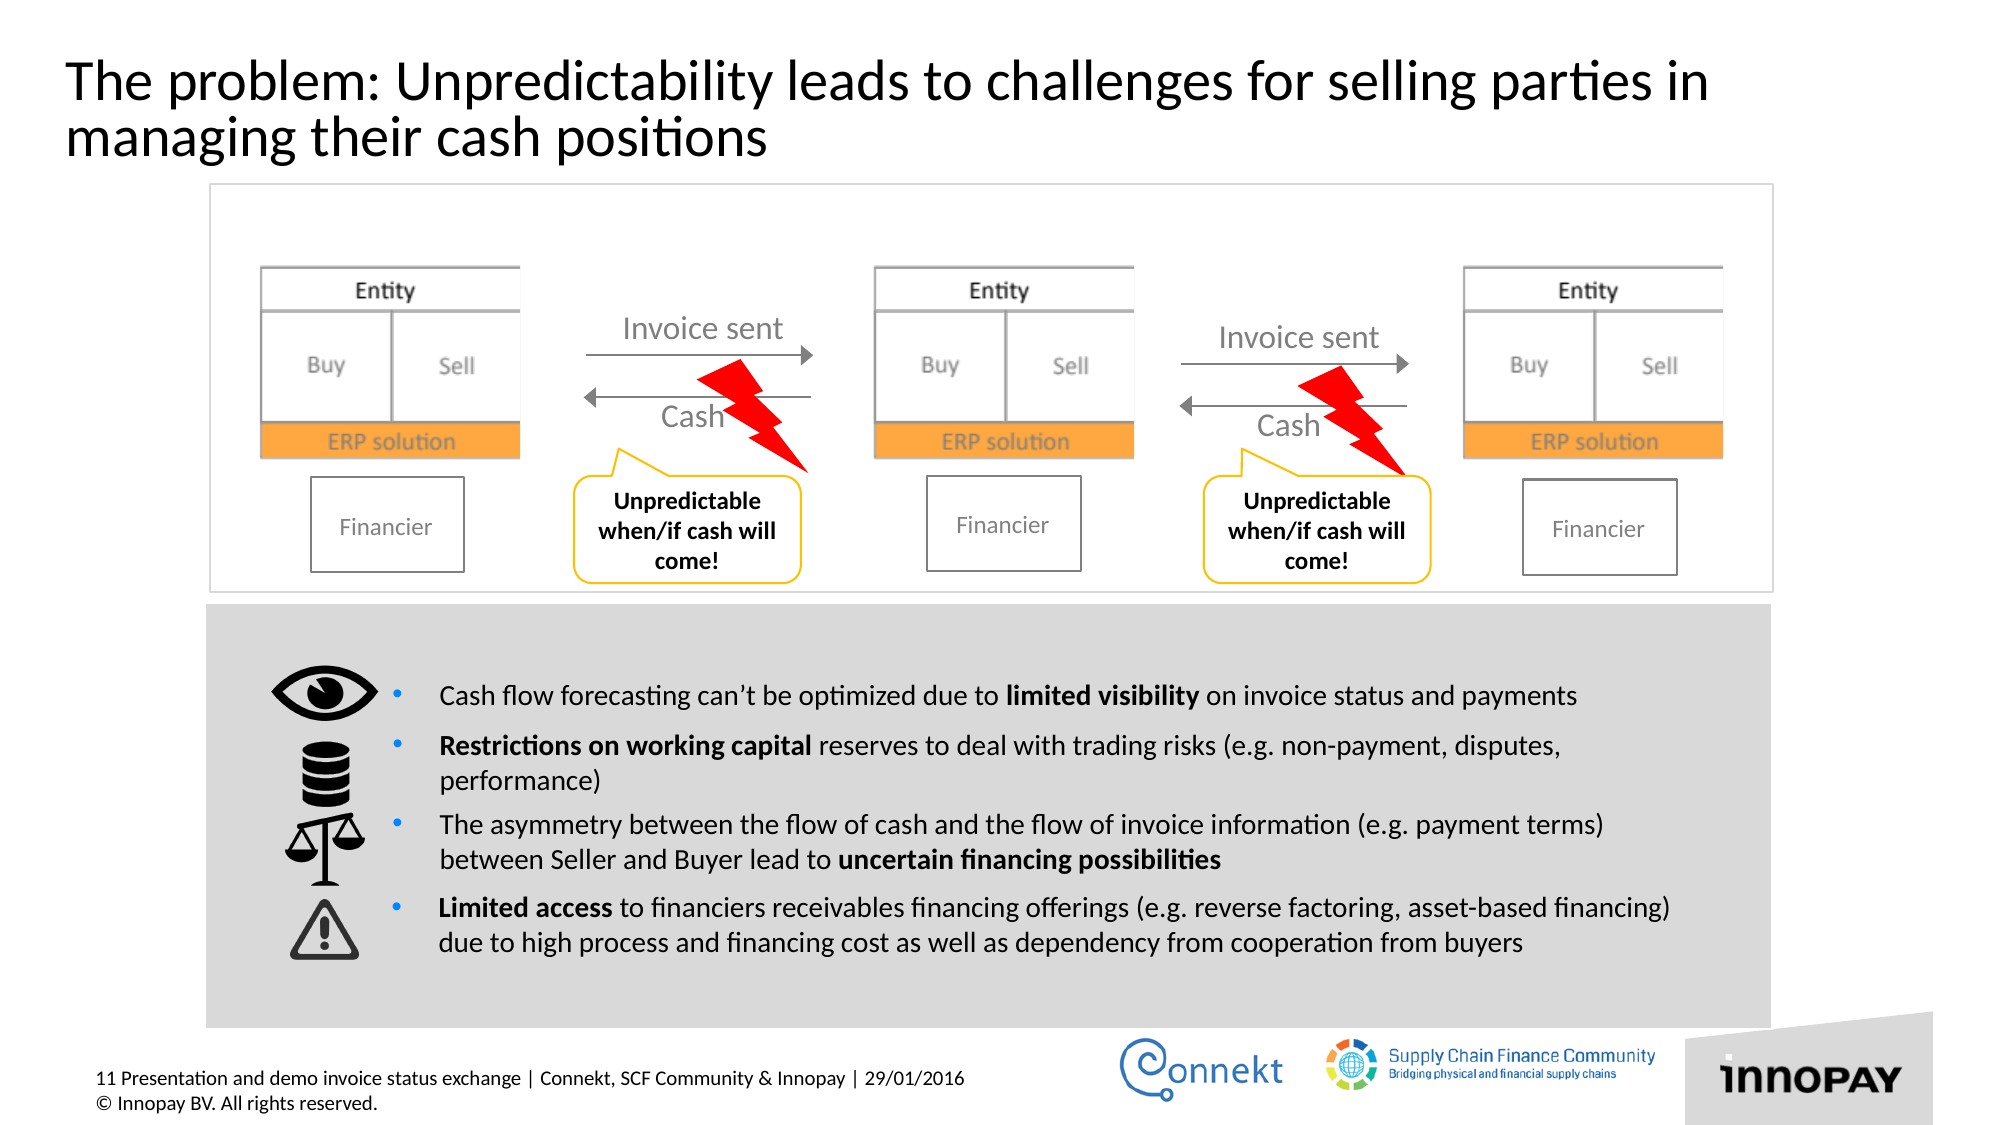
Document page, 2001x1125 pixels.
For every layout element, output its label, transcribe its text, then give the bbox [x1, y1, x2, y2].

text_box The asymmetry between the flow of cash and the flow of invoice information (e.g. payment terms) between Seller and Buyer lead to uncertain financing possibilities [377, 797, 1704, 883]
text_box Unpredictable when/if cash will come! [574, 448, 801, 584]
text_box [310, 476, 465, 573]
text_box Limited access to financiers receivables financing offerings (e.g. reverse factoring, asset-based financing) due to high process and financing cost as well as dependency from cooperation from buyers [376, 881, 1703, 966]
picture [284, 739, 365, 889]
text_box [209, 184, 1773, 593]
text_box [204, 602, 1773, 1030]
picture [1326, 1039, 1655, 1090]
picture [290, 898, 359, 968]
title The problem: Unpredictability leads to challenges for selling parties in managing their cash positions [50, 48, 1914, 168]
picture [1462, 263, 1724, 463]
text_box Unpredictable when/if cash will come! [1203, 448, 1431, 584]
picture [873, 263, 1135, 463]
text_box [1323, 415, 1406, 475]
picture [1107, 1029, 1309, 1109]
text_box [696, 364, 764, 396]
text_box [1297, 373, 1364, 405]
picture [1720, 1053, 1903, 1094]
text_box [927, 475, 1082, 572]
text_box Restrictions on working capital reserves to deal with trading risks (e.g. non-payment, disputes, performance) [377, 718, 1604, 797]
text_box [1523, 479, 1678, 576]
text_box [722, 405, 809, 474]
text_box Cash flow forecasting can’t be optimized due to limited visibility on invoice status and payments [395, 668, 1623, 719]
picture [258, 663, 392, 723]
picture [259, 263, 521, 463]
